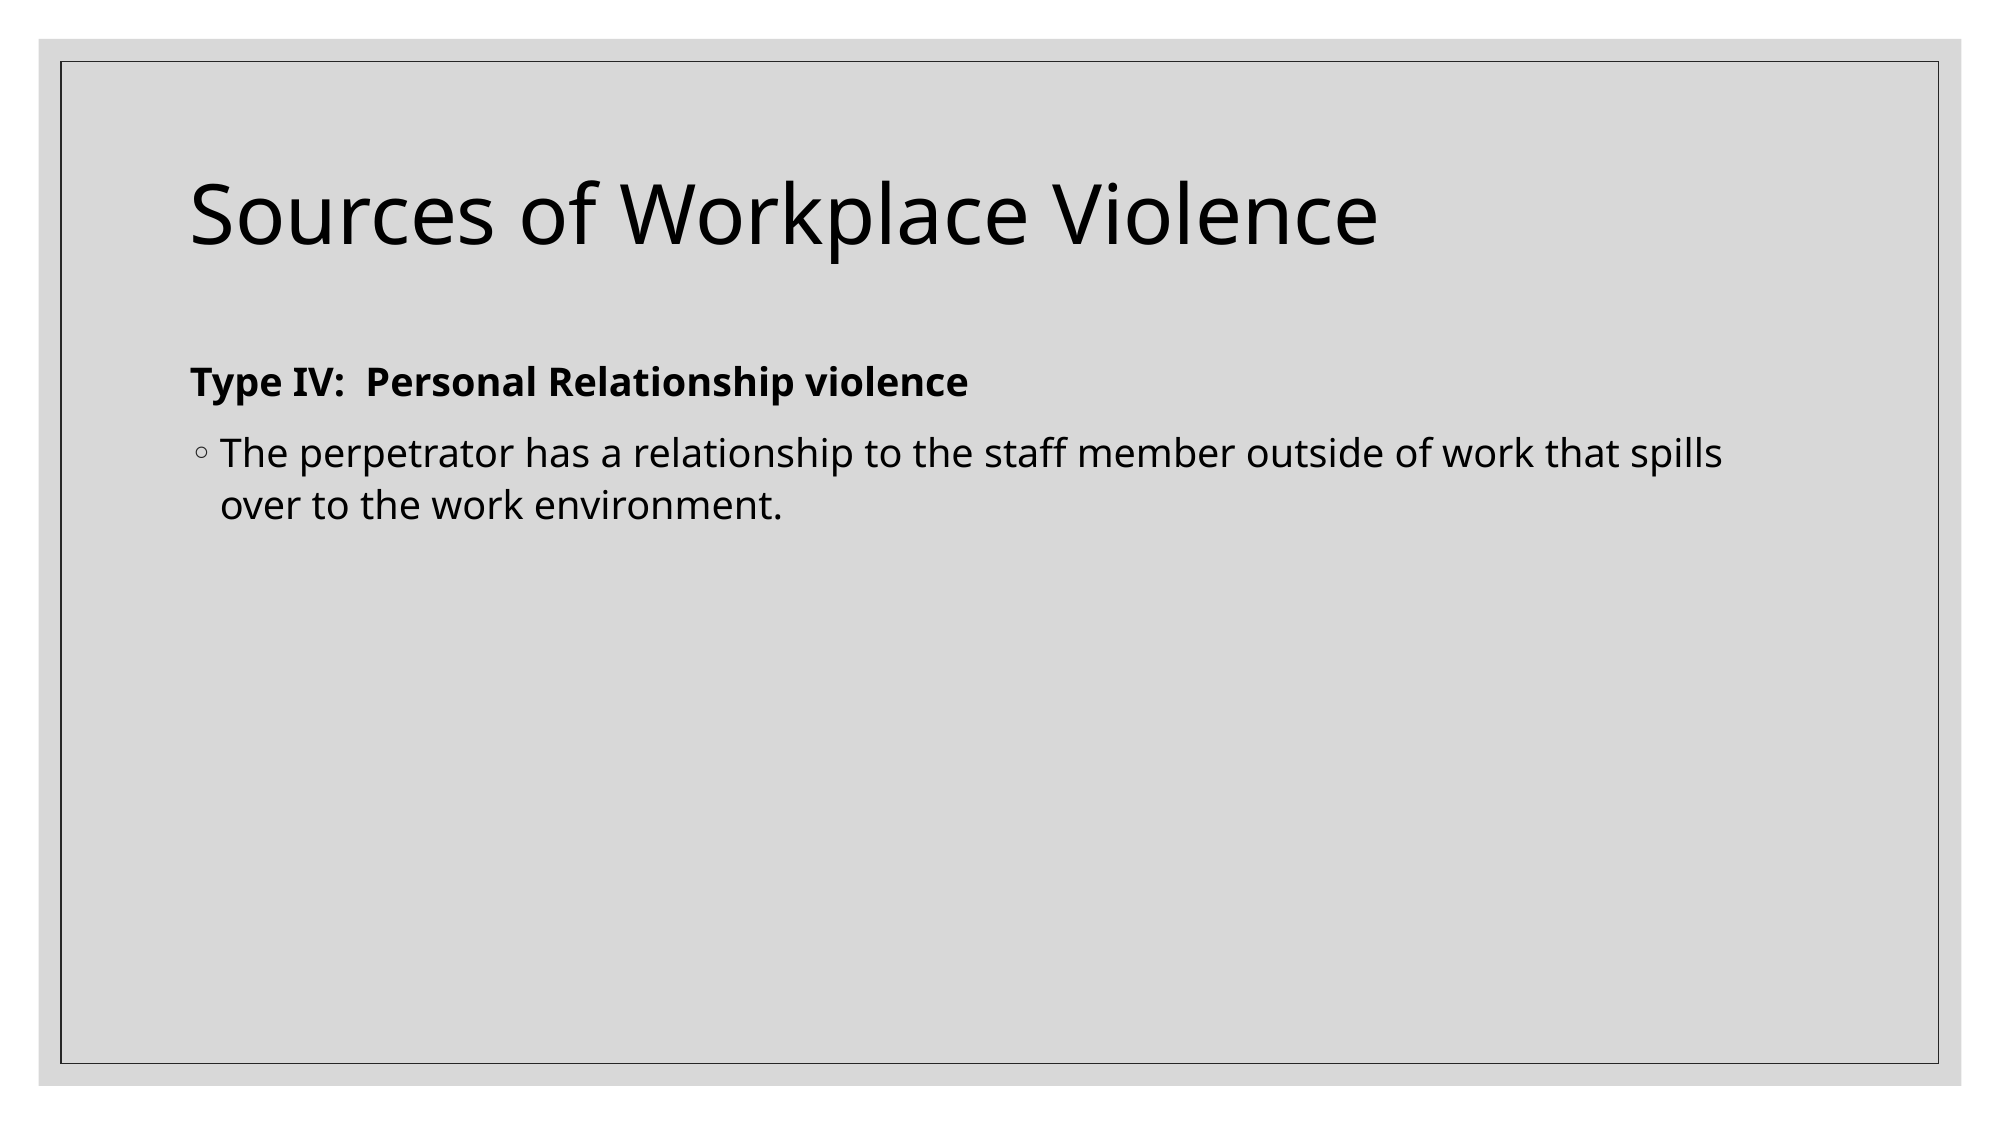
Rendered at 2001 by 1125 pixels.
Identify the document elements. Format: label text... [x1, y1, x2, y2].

title Sources of Workplace Violence [174, 105, 1825, 331]
list Type IV: Personal Relationship violence The perpetrator has a relationship to the staff member outside of work that spills over to the work environment. [174, 345, 1825, 977]
